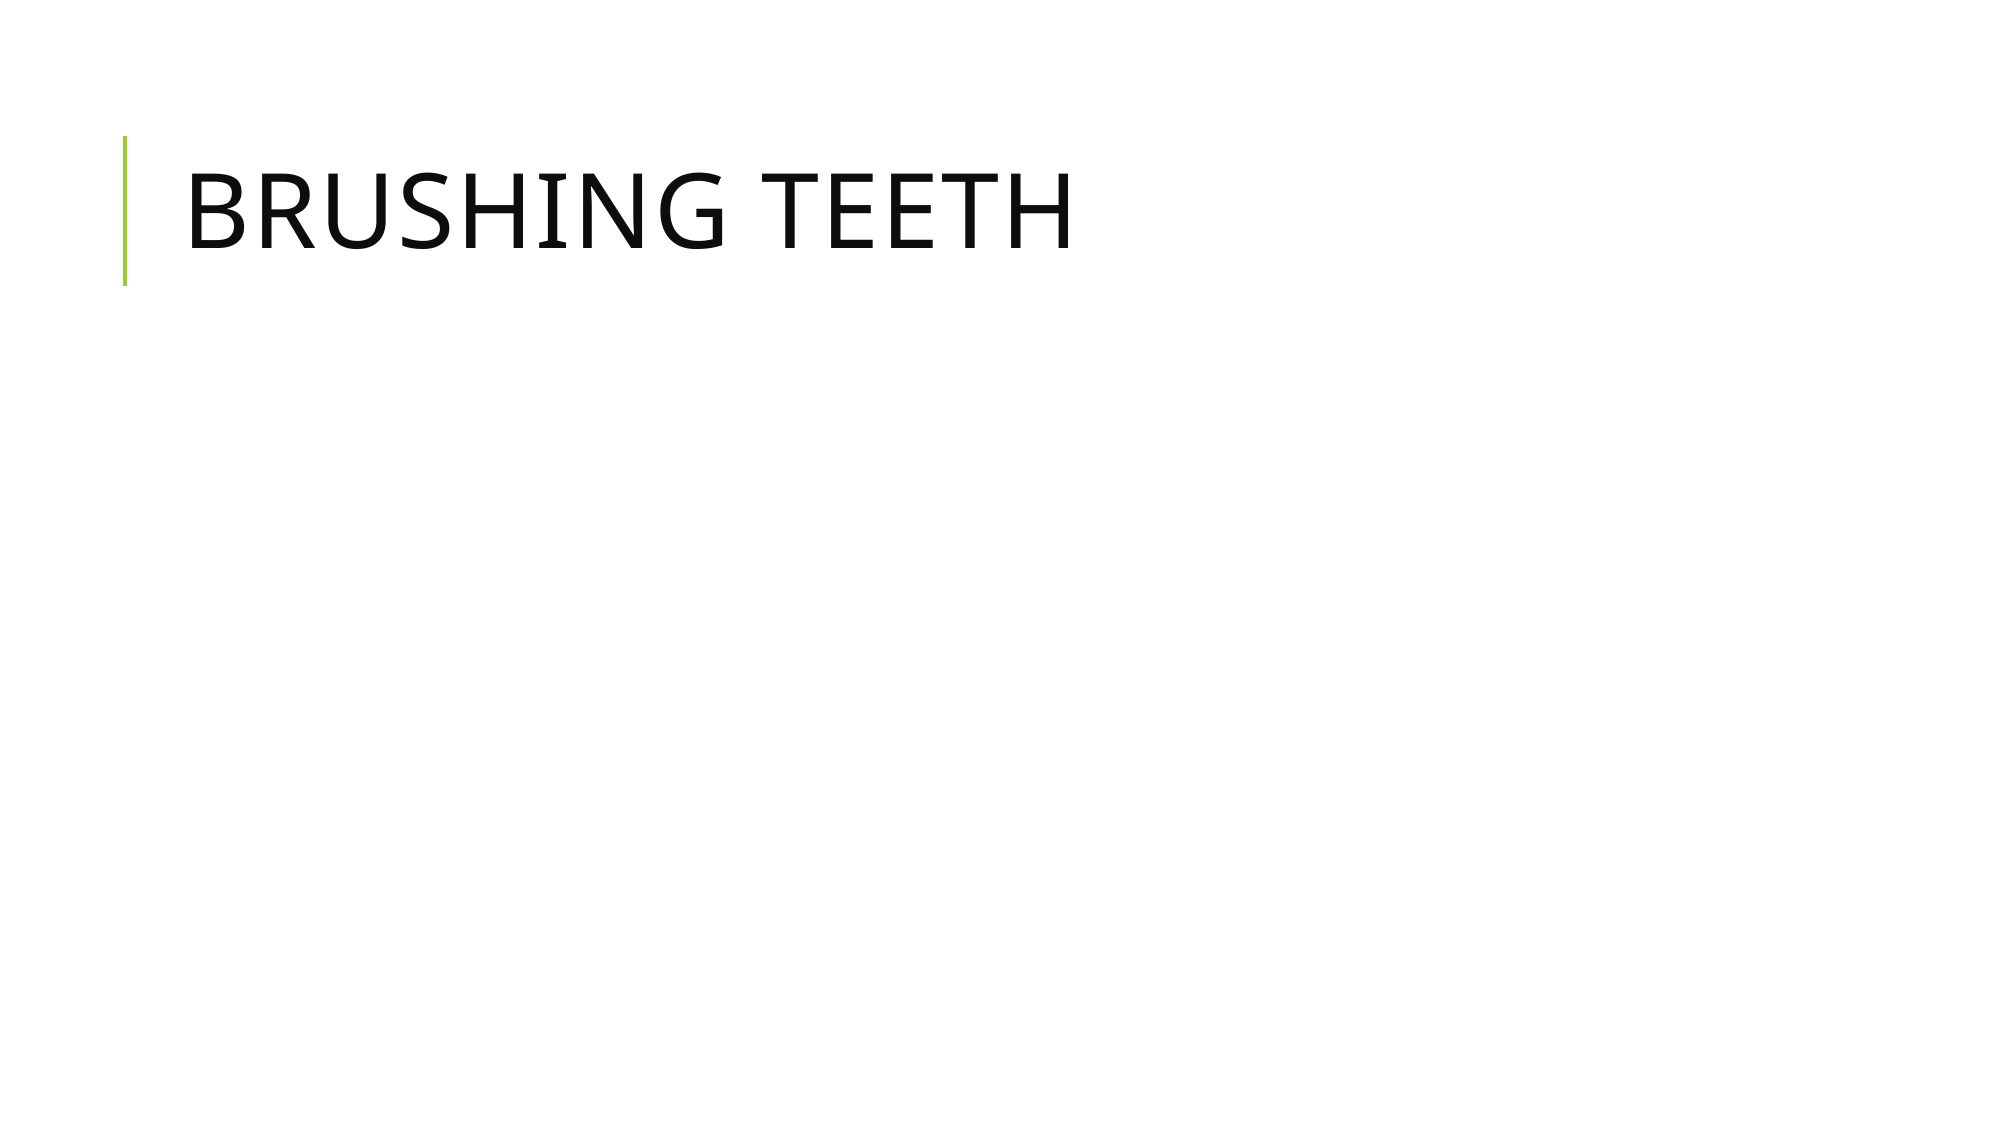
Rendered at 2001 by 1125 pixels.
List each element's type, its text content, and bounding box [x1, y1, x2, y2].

title Brushing teeth [168, 96, 1763, 342]
